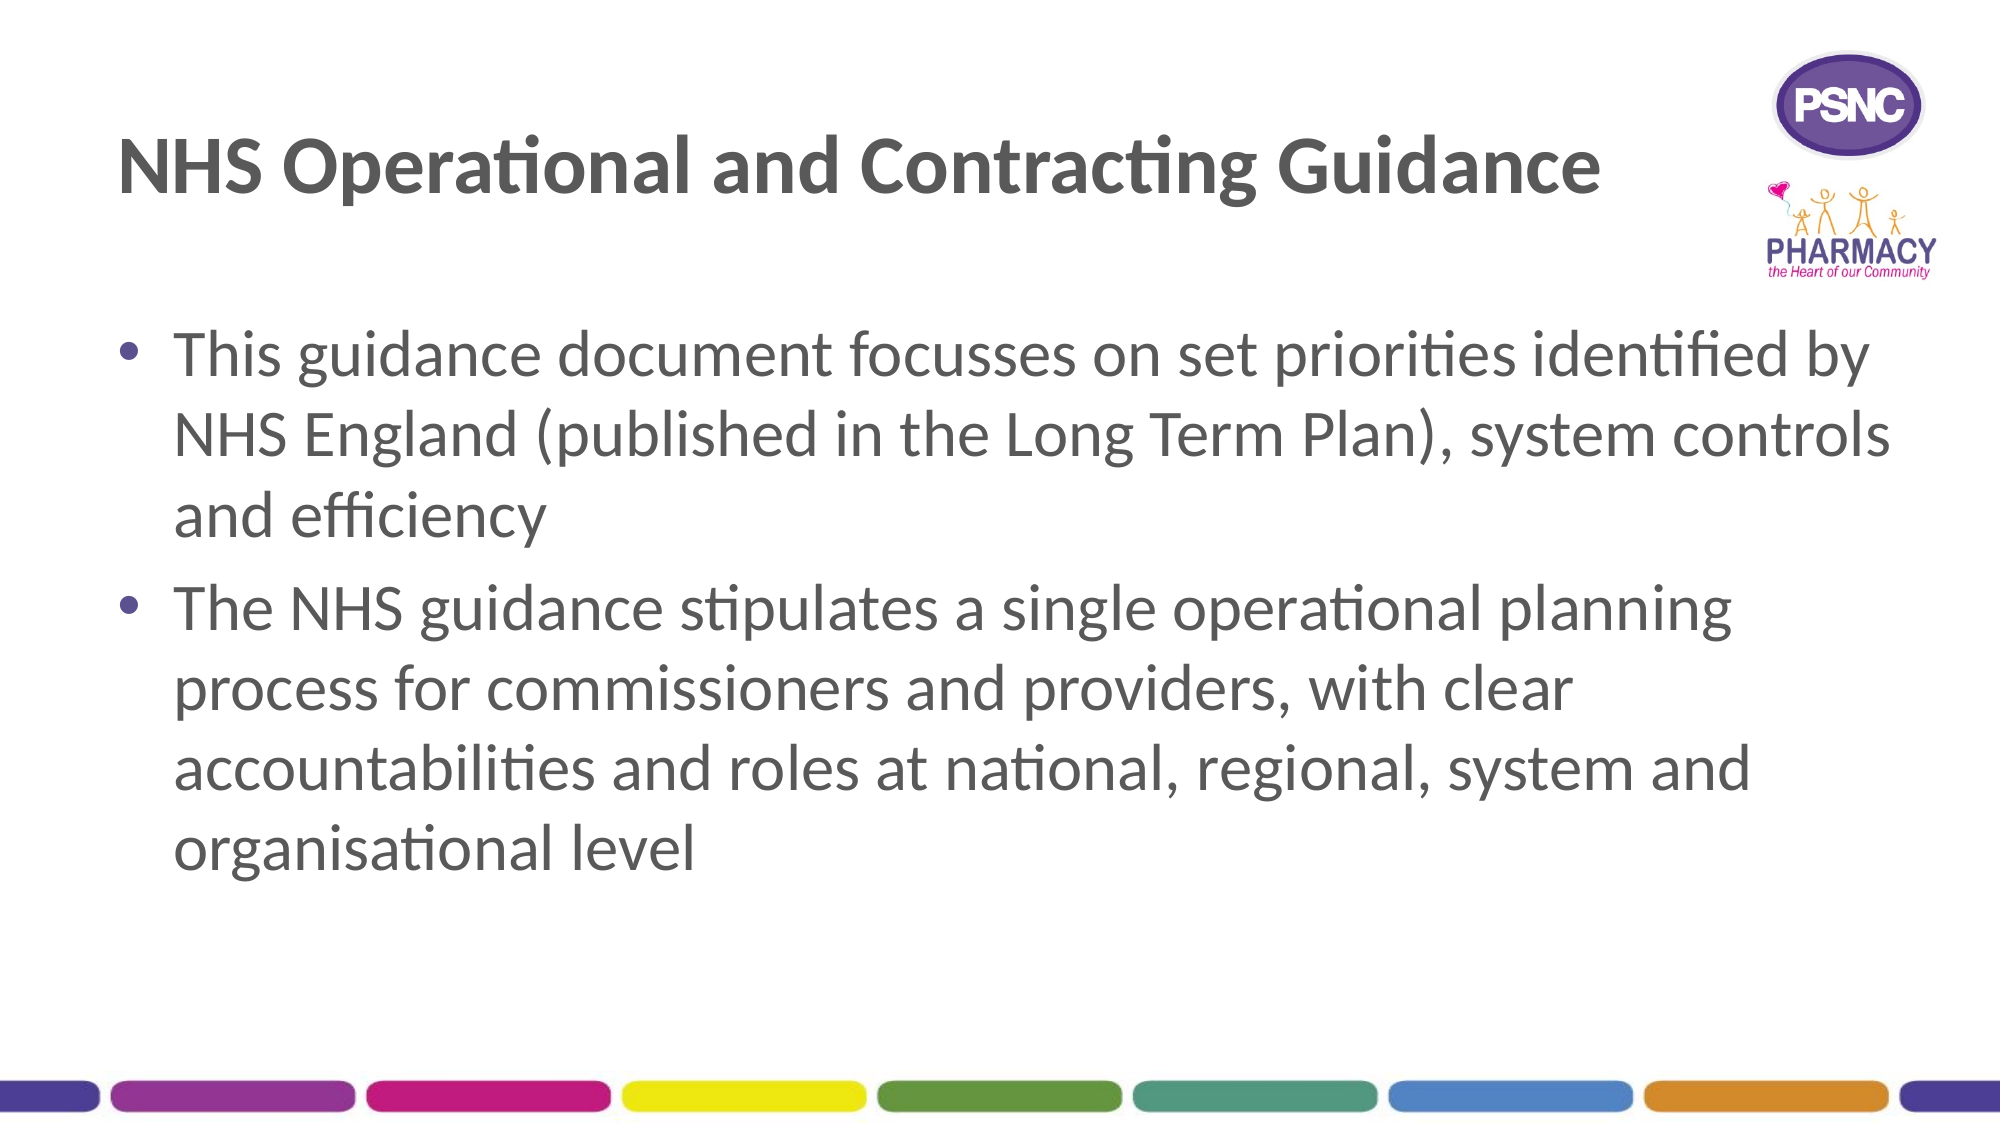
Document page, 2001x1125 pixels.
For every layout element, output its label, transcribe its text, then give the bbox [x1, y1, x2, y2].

list This guidance document focusses on set priorities identified by NHS England (published in the Long Term Plan), system controls and efficiency The NHS guidance stipulates a single operational planning process for commissioners and providers, with clear accountabilities and roles at national, regional, system and organisational level [102, 302, 1910, 1047]
title NHS Operational and Contracting Guidance [102, 43, 1721, 278]
picture [0, 1071, 2000, 1123]
picture [1742, 39, 1954, 289]
